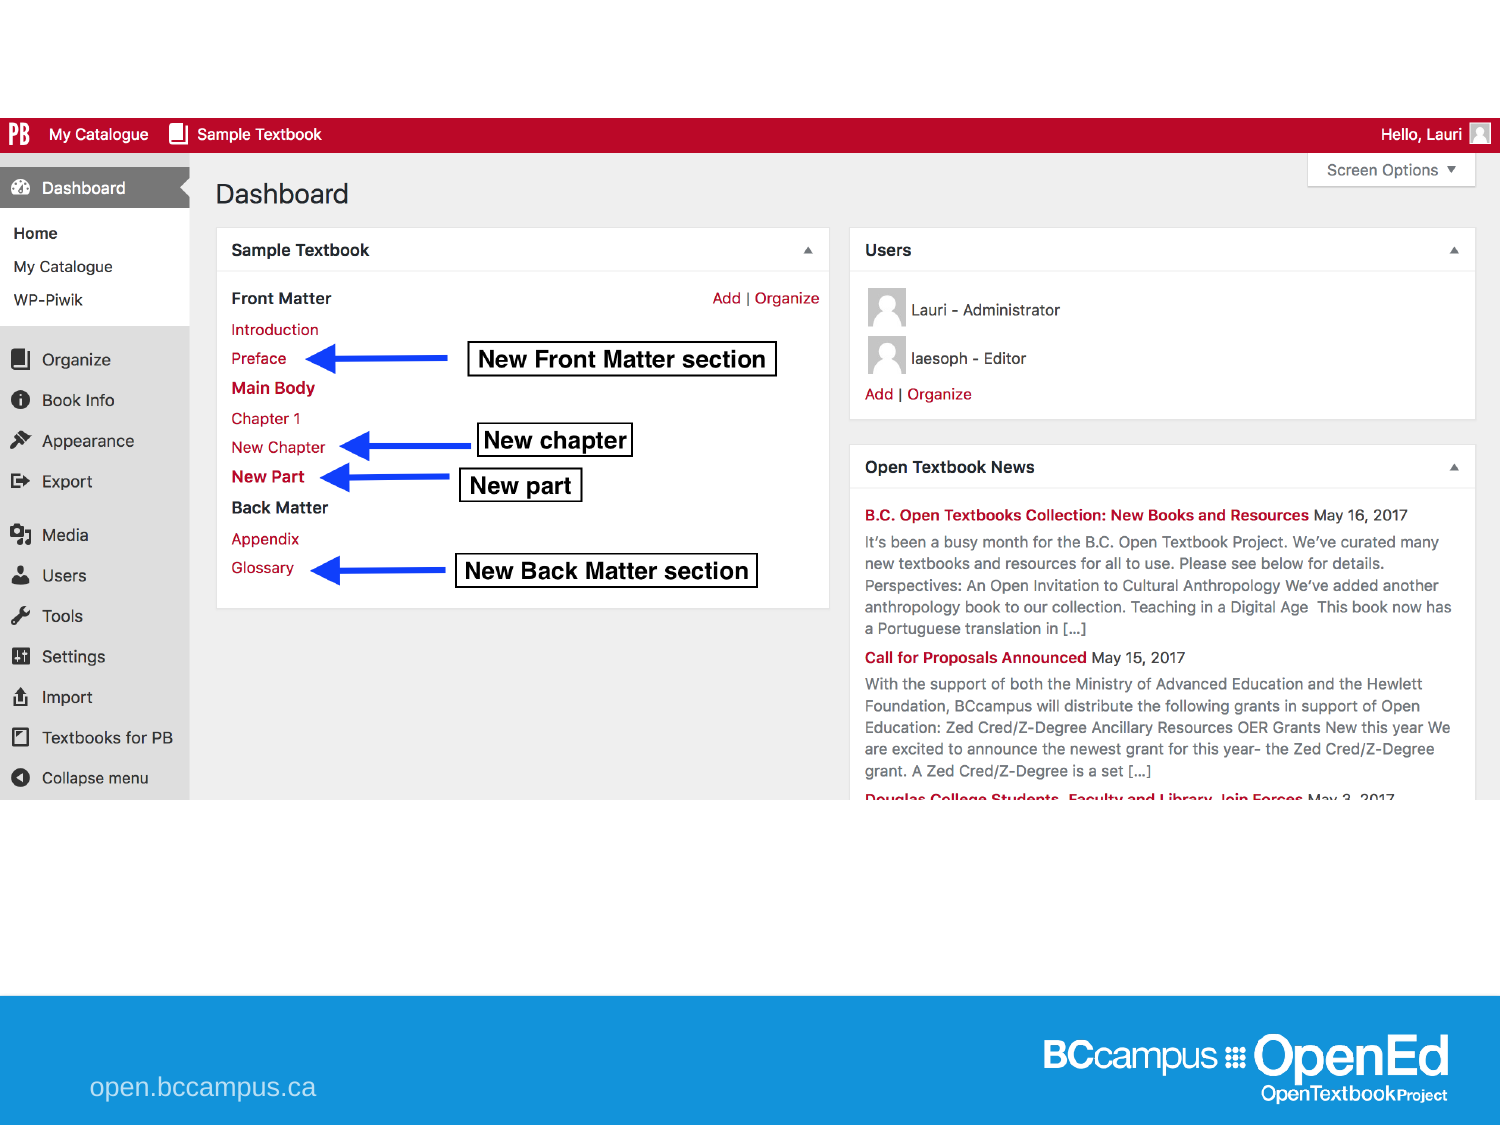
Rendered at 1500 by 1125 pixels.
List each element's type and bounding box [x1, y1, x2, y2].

picture [0, 118, 1500, 800]
